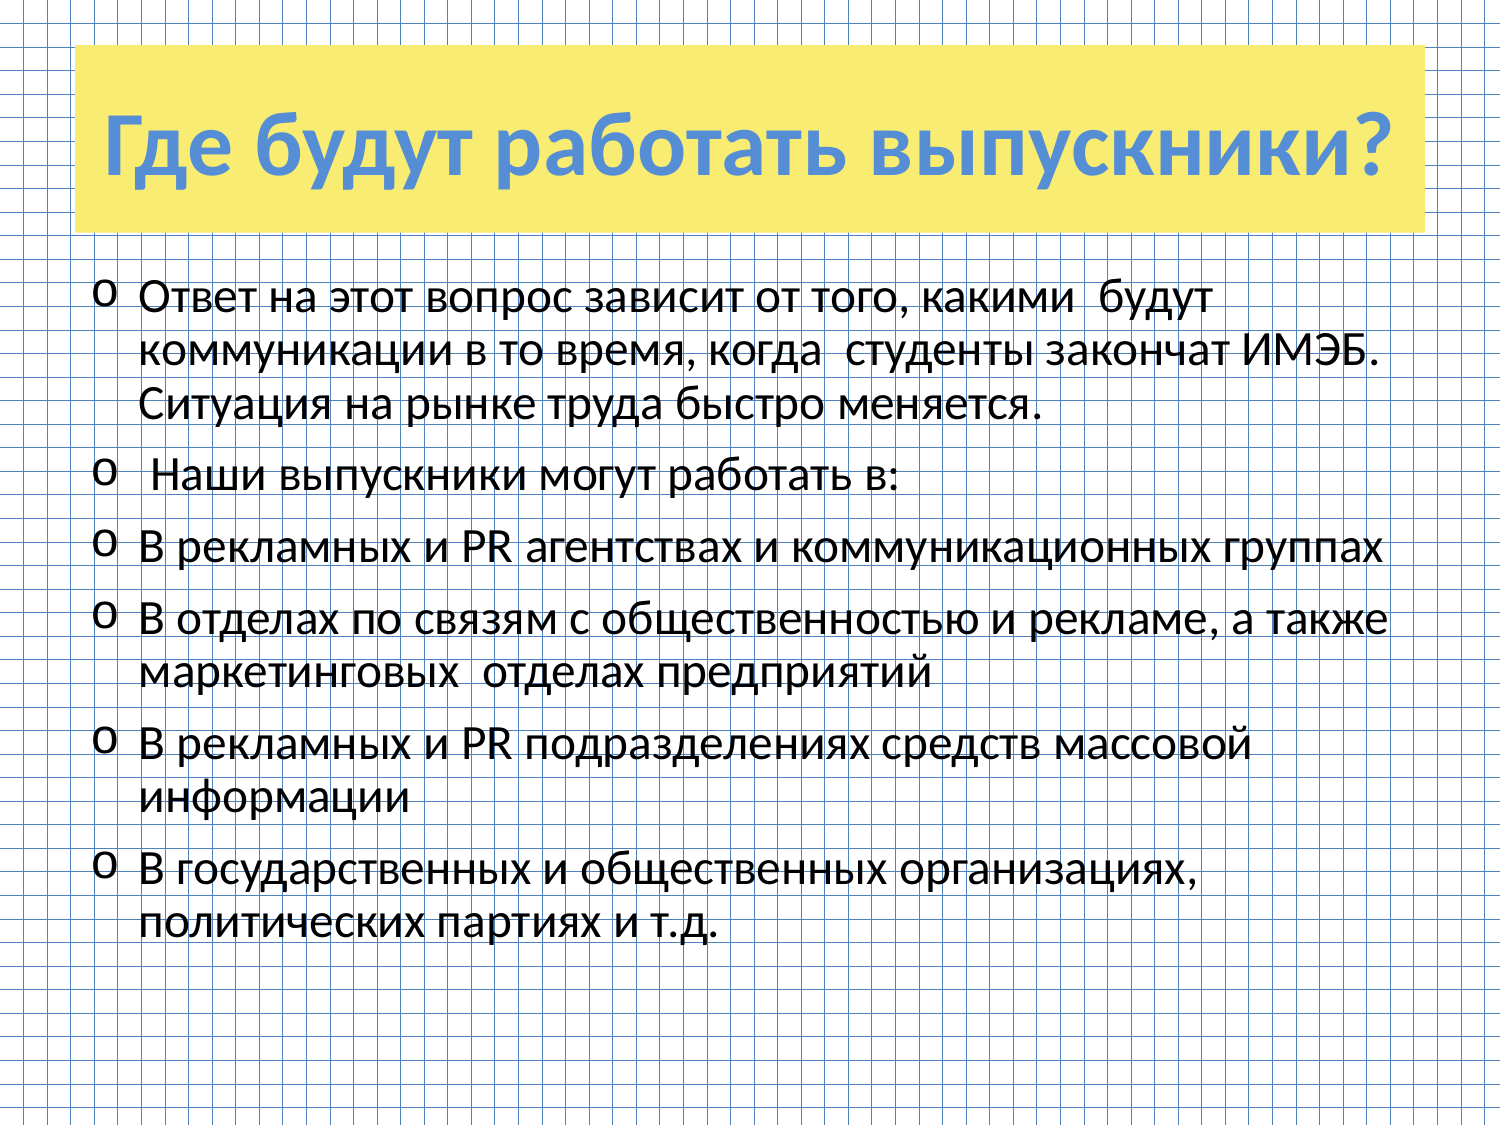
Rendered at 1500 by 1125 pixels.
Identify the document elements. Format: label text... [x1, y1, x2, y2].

title Где будут работать выпускники? [75, 45, 1425, 233]
list Ответ на этот вопрос зависит от того, какими будут коммуникации в то время, когда студенты закончат ИМЭБ. Ситуация на рынке труда быстро меняется. Наши выпускники могут работать в: В рекламных и PR агентствах и коммуникационных группах В отделах по связям с общественностью и рекламе, а также маркетинговых отделах предприятий В рекламных и PR подразделениях средств массовой информации В государственных и общественных организациях, политических партиях и т.д. [75, 262, 1425, 1005]
